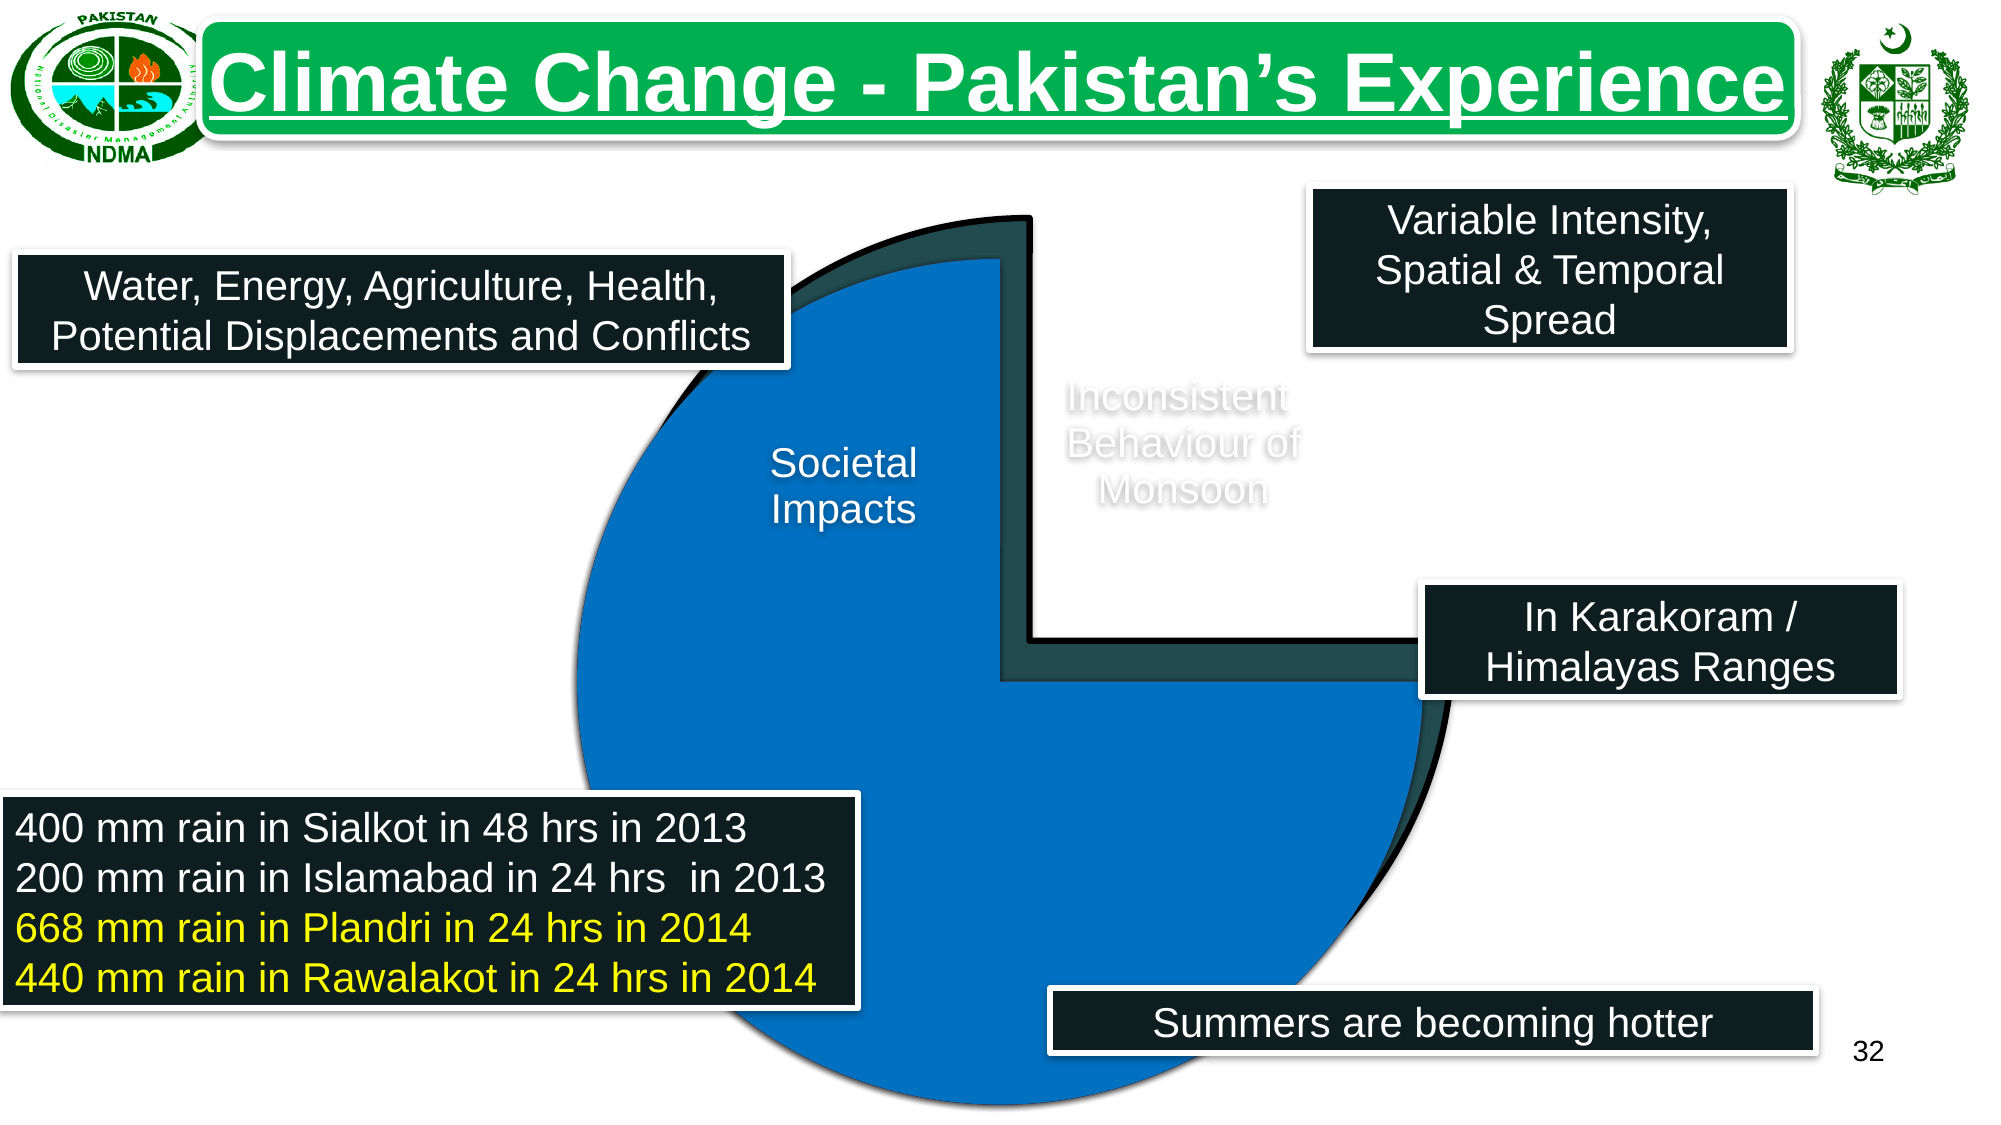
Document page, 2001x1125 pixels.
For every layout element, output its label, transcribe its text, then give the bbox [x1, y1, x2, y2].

text_box Climate Change - Pakistan’s Experience [196, 15, 1801, 115]
picture [1818, 21, 1970, 117]
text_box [0, 117, 2000, 1125]
